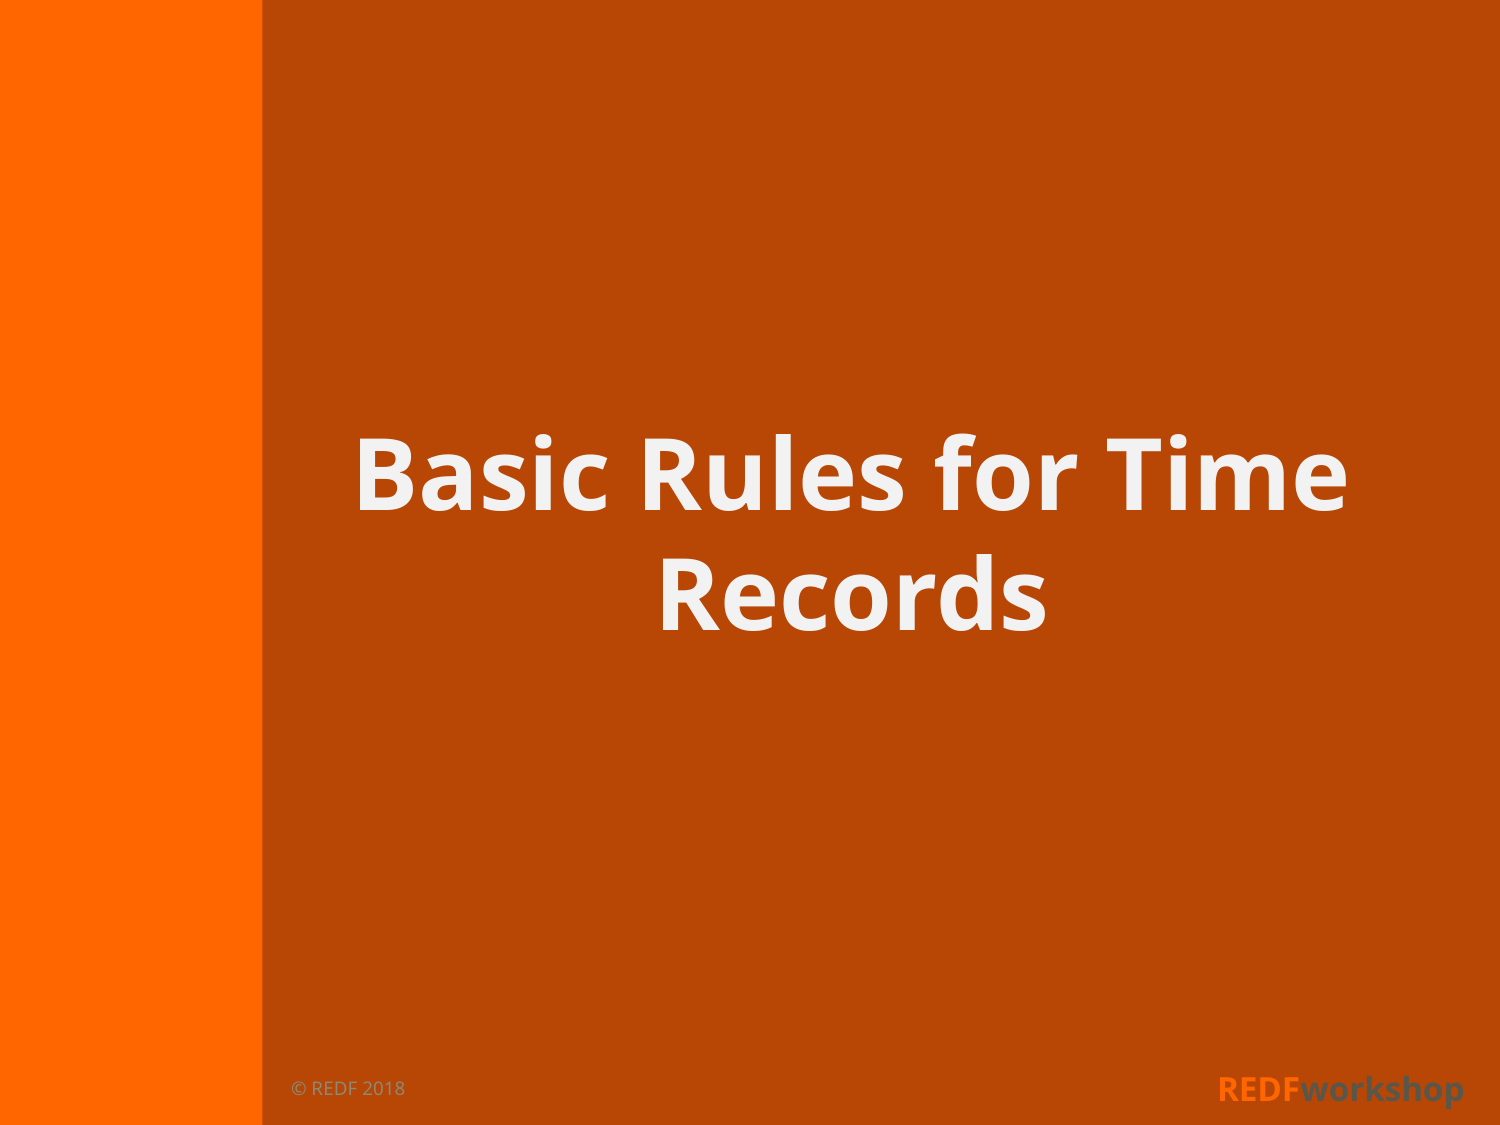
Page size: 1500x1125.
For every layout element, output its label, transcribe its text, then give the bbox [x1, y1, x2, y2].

list Basic Rules for Time Records [269, 0, 1435, 1062]
